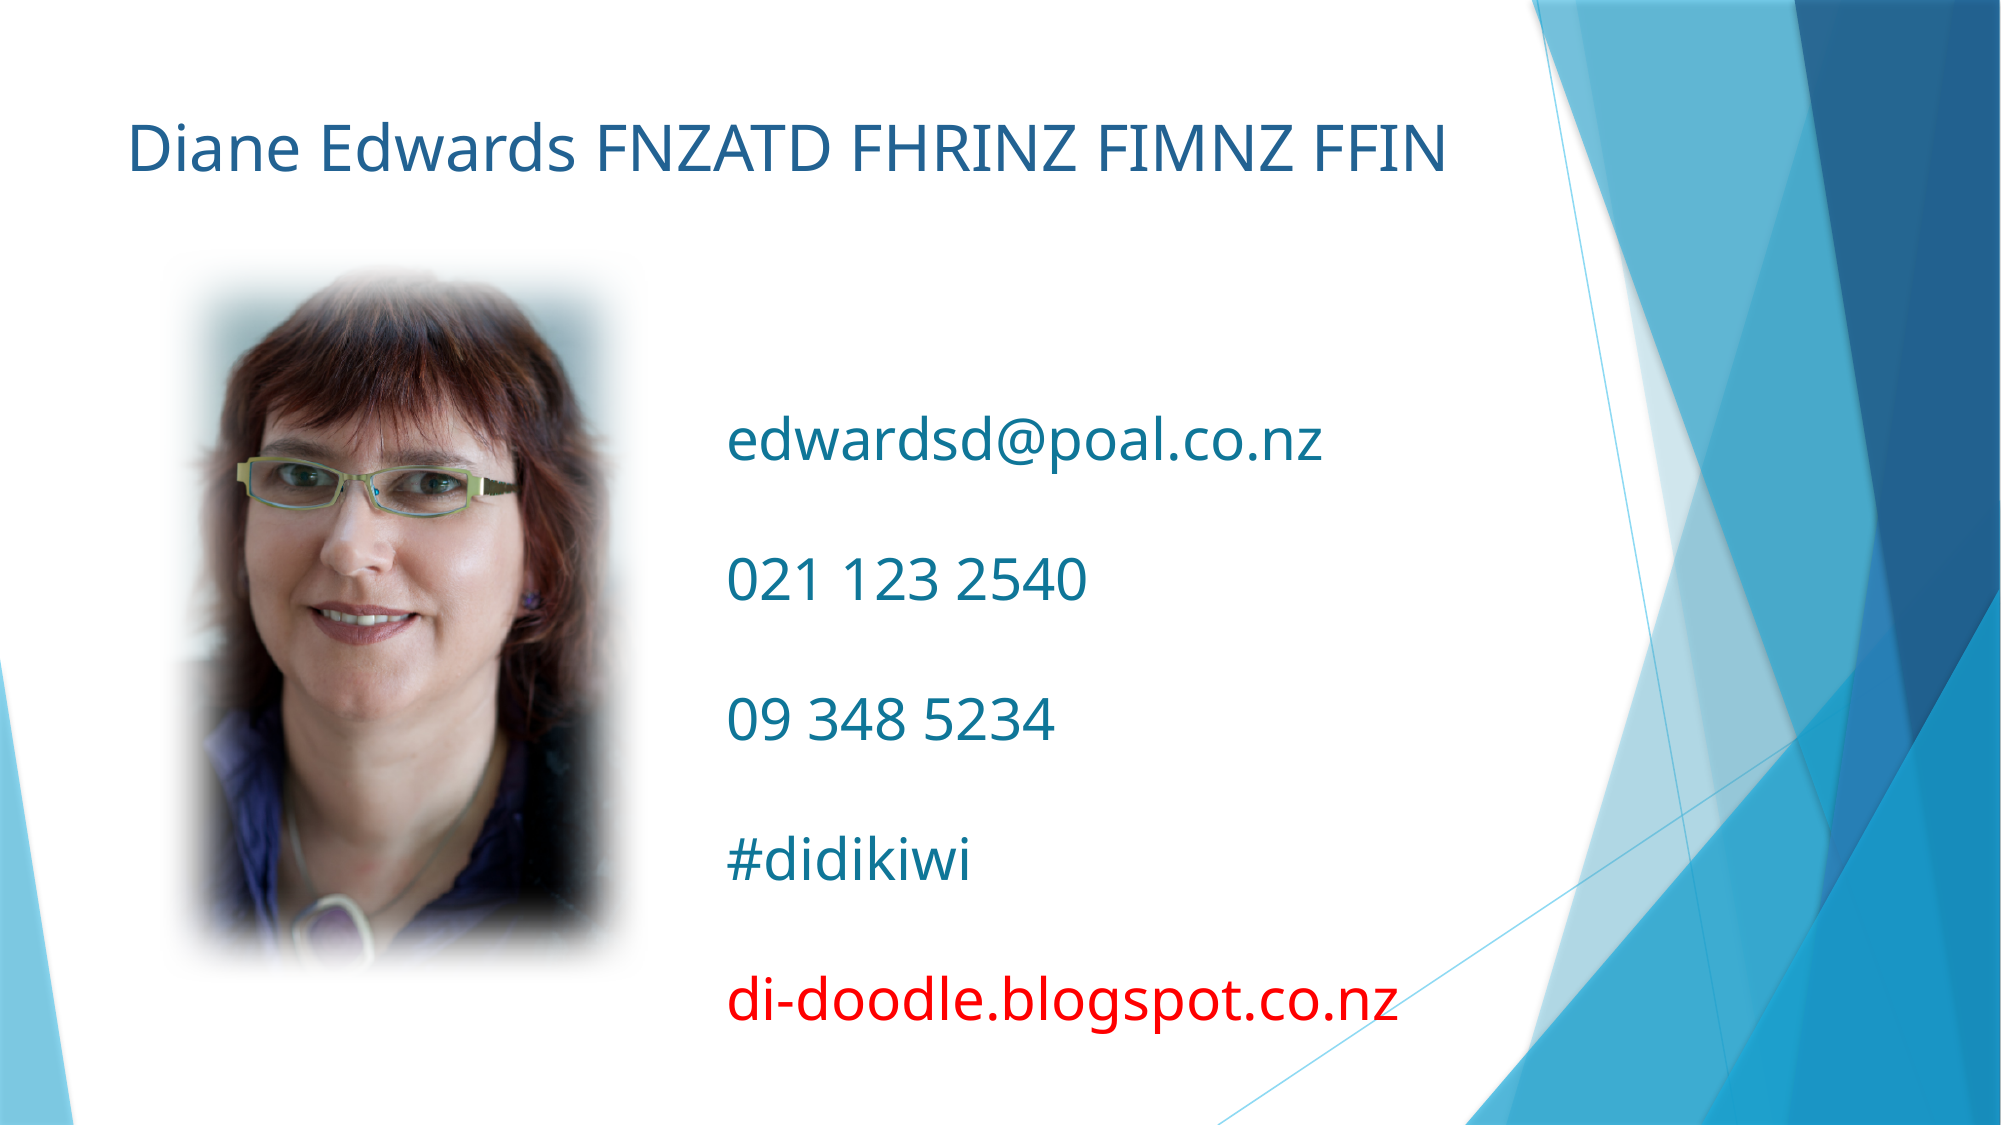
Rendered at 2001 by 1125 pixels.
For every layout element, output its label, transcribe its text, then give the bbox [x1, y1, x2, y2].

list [158, 247, 649, 985]
text_box edwardsd@poal.co.nz 021 123 2540 09 348 5234 #didikiwi di-doodle.blogspot.co.nz [711, 395, 1415, 1040]
title Diane Edwards FNZATD FHRINZ FIMNZ FFIN [111, 99, 1522, 317]
